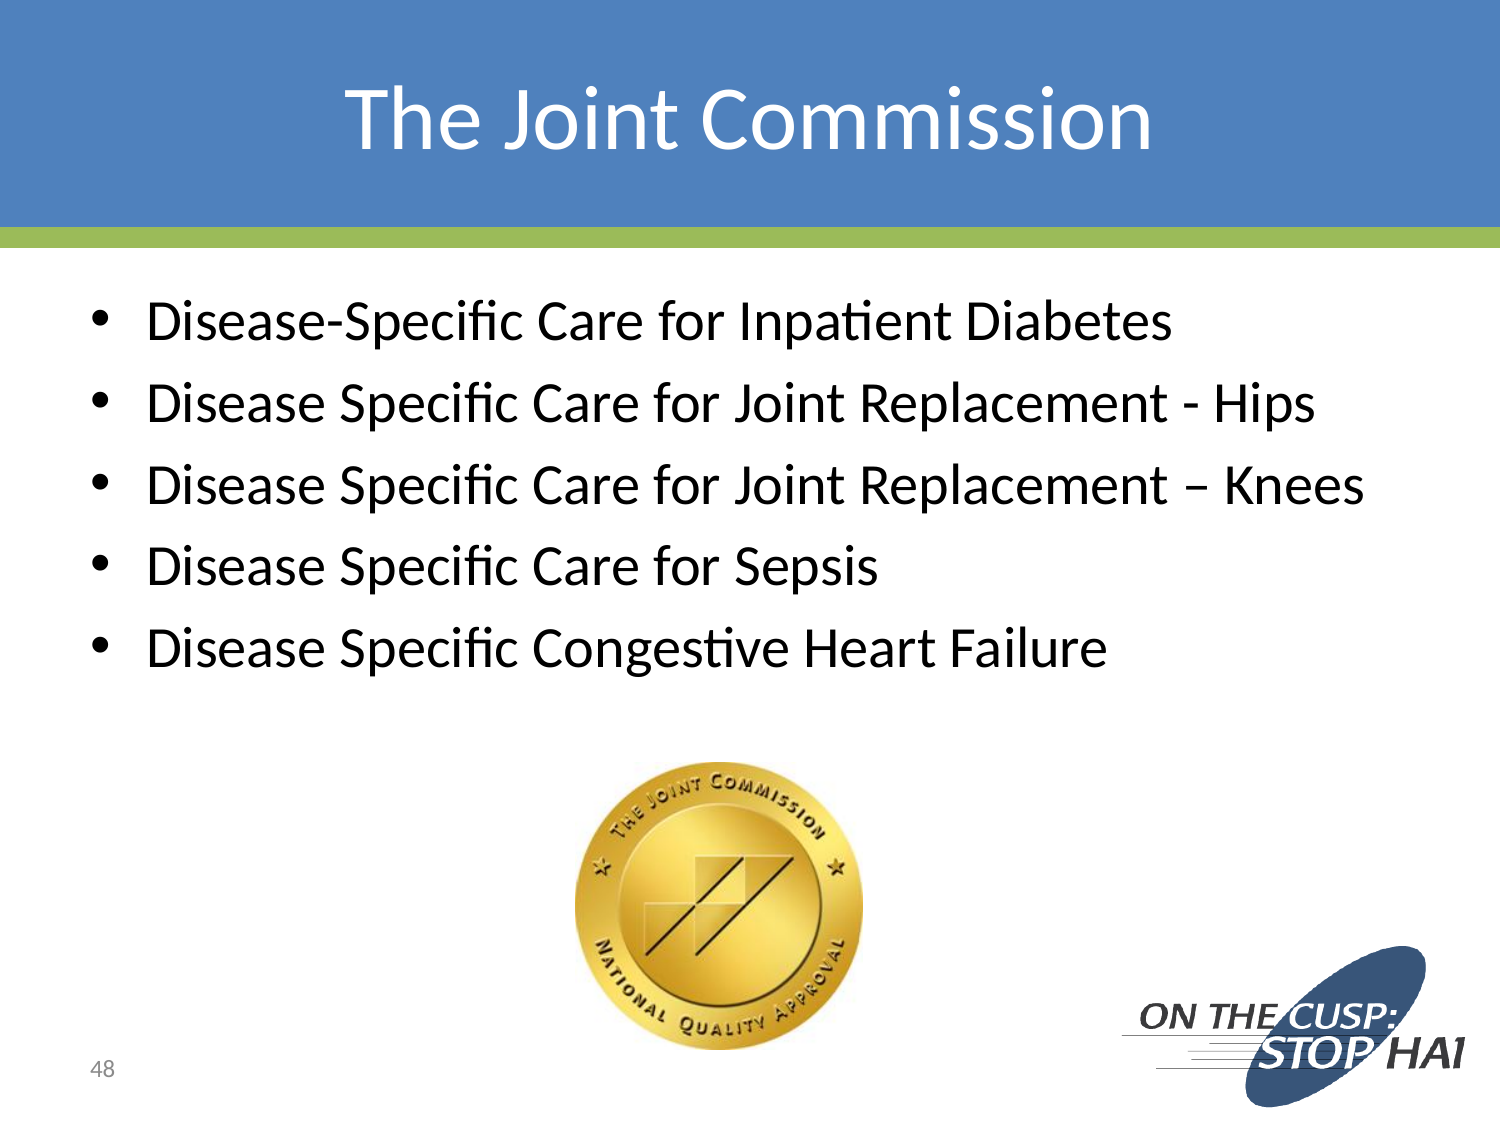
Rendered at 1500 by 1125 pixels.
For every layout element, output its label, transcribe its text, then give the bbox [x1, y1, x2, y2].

picture [574, 762, 863, 1051]
slide_number 48 [75, 1037, 425, 1098]
list Disease-Specific Care for Inpatient Diabetes Disease Specific Care for Joint Replacement - Hips Disease Specific Care for Joint Replacement – Knees Disease Specific Care for Sepsis Disease Specific Congestive Heart Failure [75, 275, 1413, 950]
title The Joint Commission [0, 0, 1500, 225]
picture [1098, 929, 1500, 1125]
